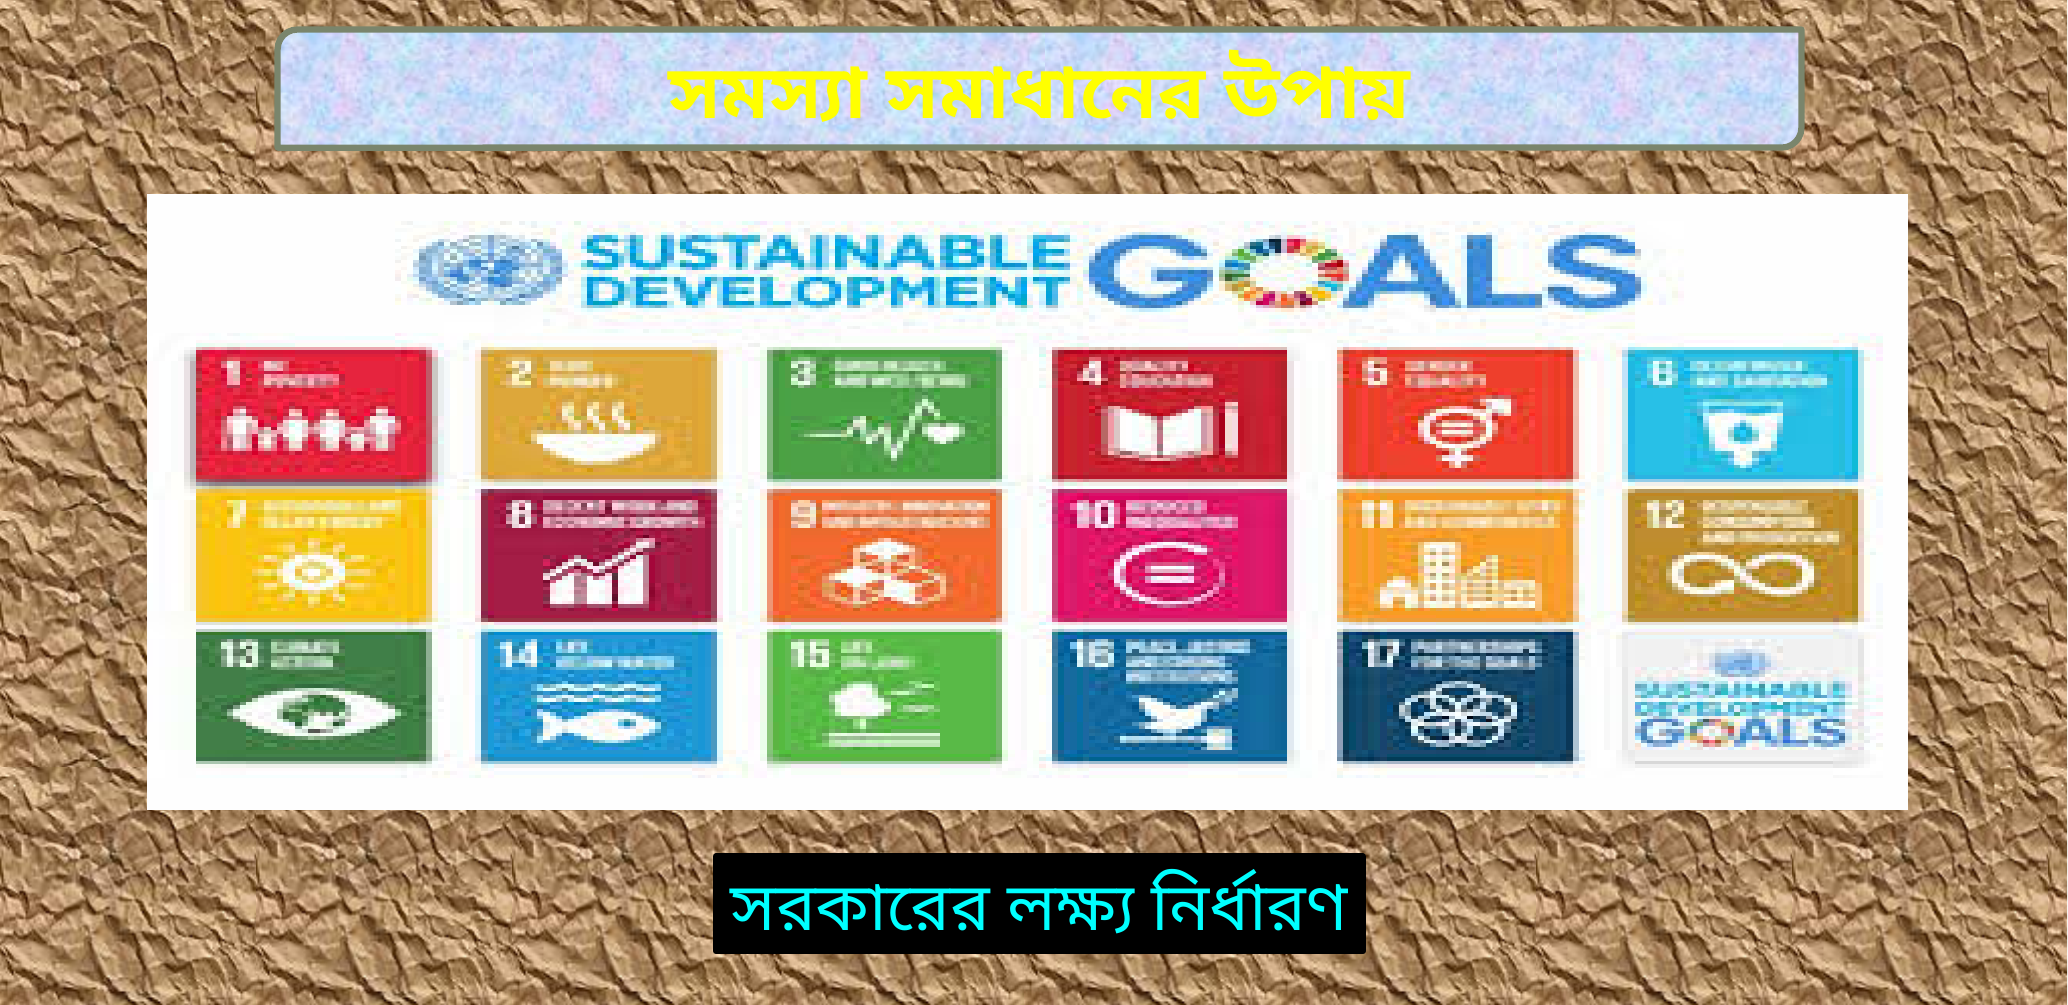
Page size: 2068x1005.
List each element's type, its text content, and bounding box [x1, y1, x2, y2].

text_box সমস্যা সমাধানের উপায় [274, 26, 1805, 151]
picture [0, 0, 2068, 1005]
text_box সরকারের লক্ষ্য নির্ধারণ [713, 853, 1366, 954]
